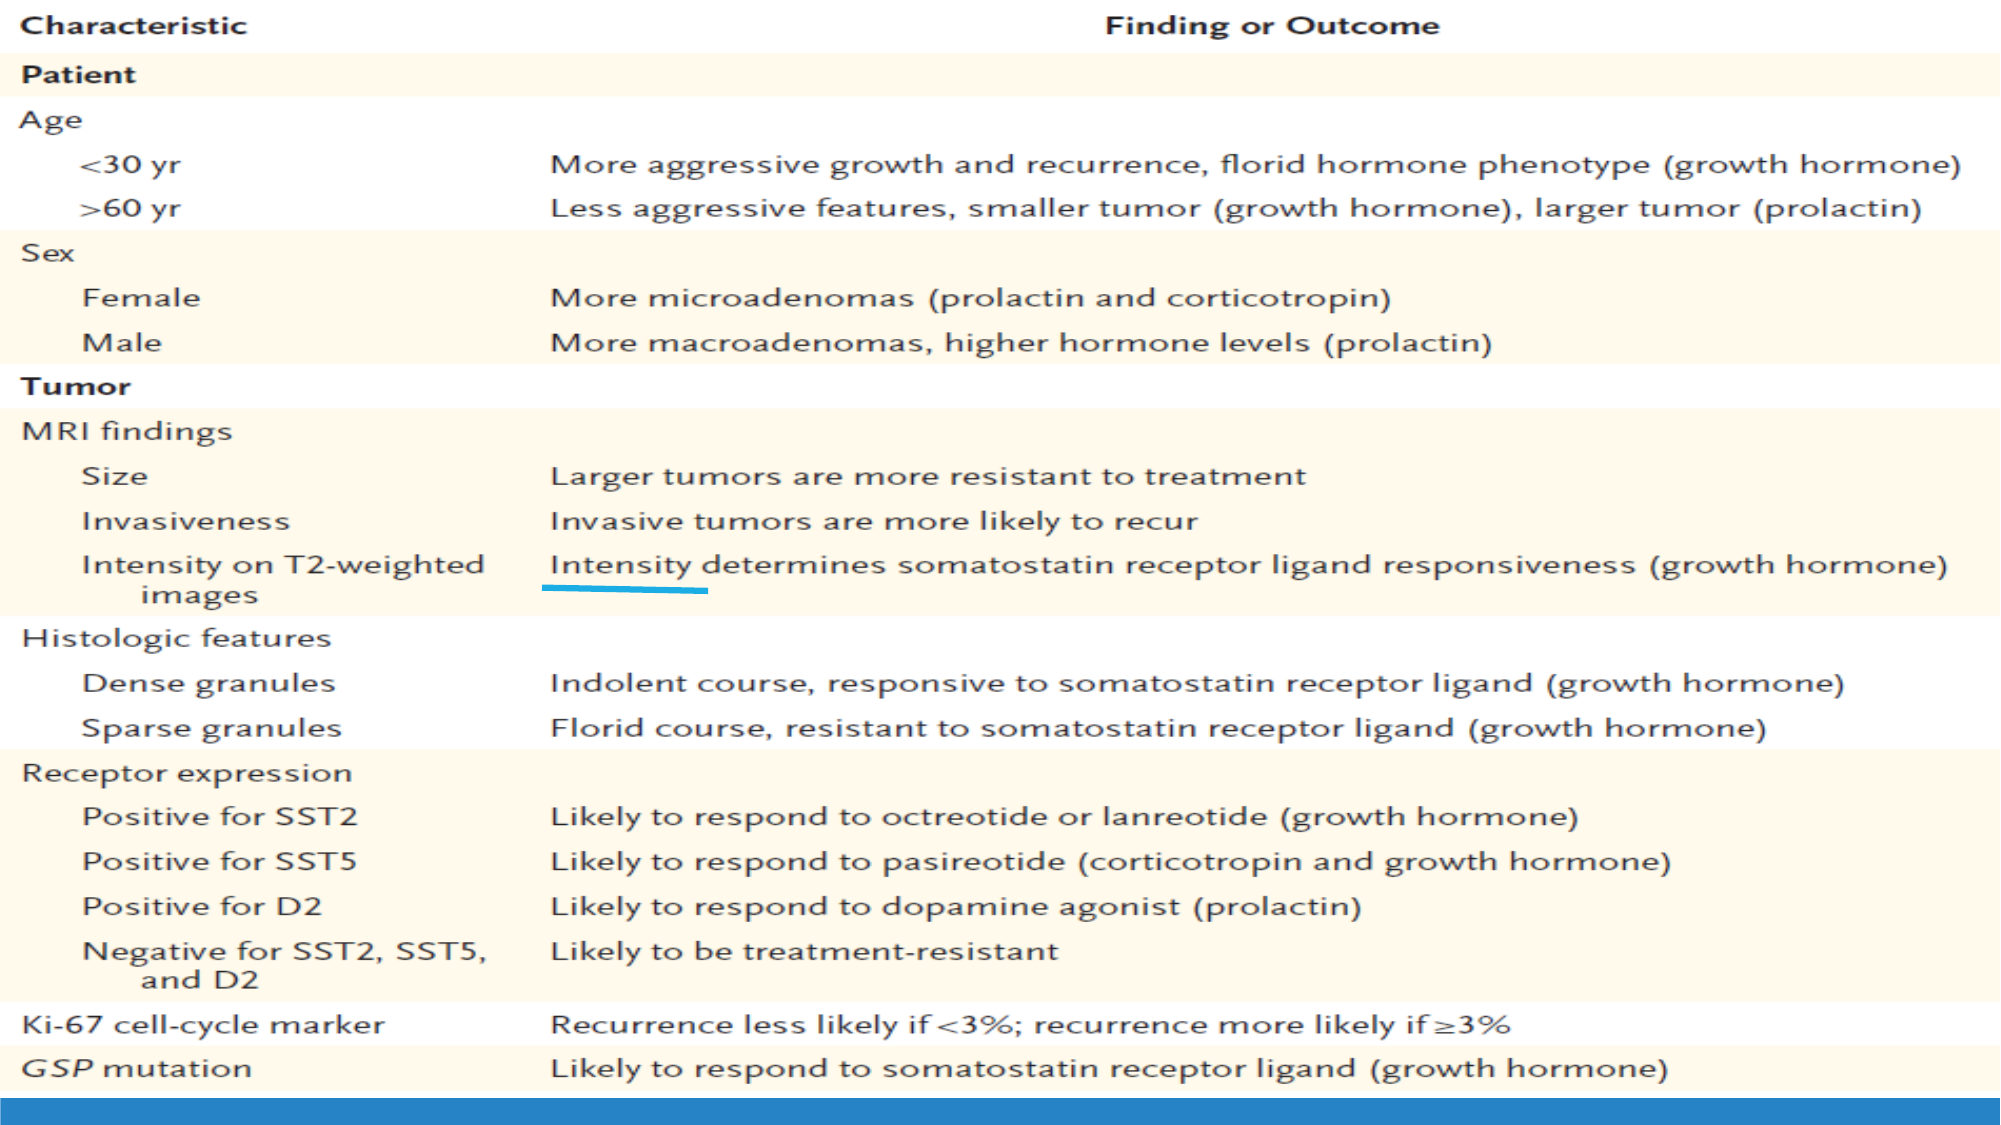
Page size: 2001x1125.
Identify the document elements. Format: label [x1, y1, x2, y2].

picture [0, 0, 2000, 1099]
text_box [541, 587, 709, 592]
